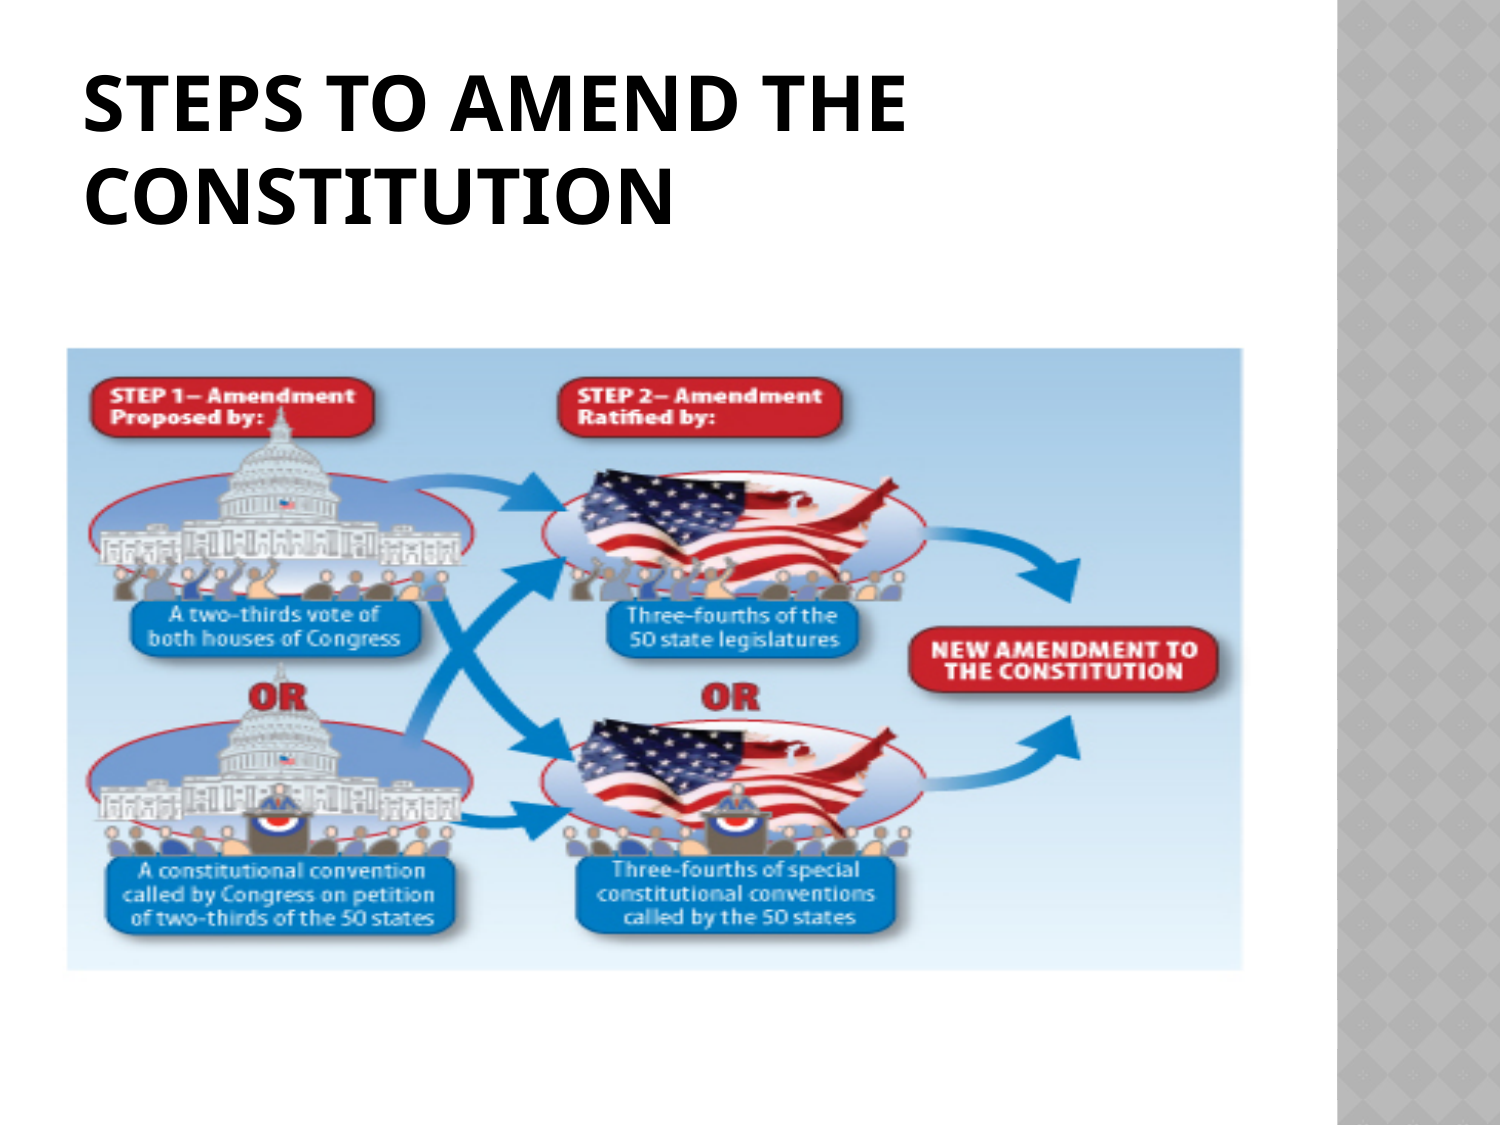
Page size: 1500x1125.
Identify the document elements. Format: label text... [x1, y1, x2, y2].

title Steps to Amend the Constitution [75, 52, 1313, 240]
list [61, 263, 1263, 1060]
